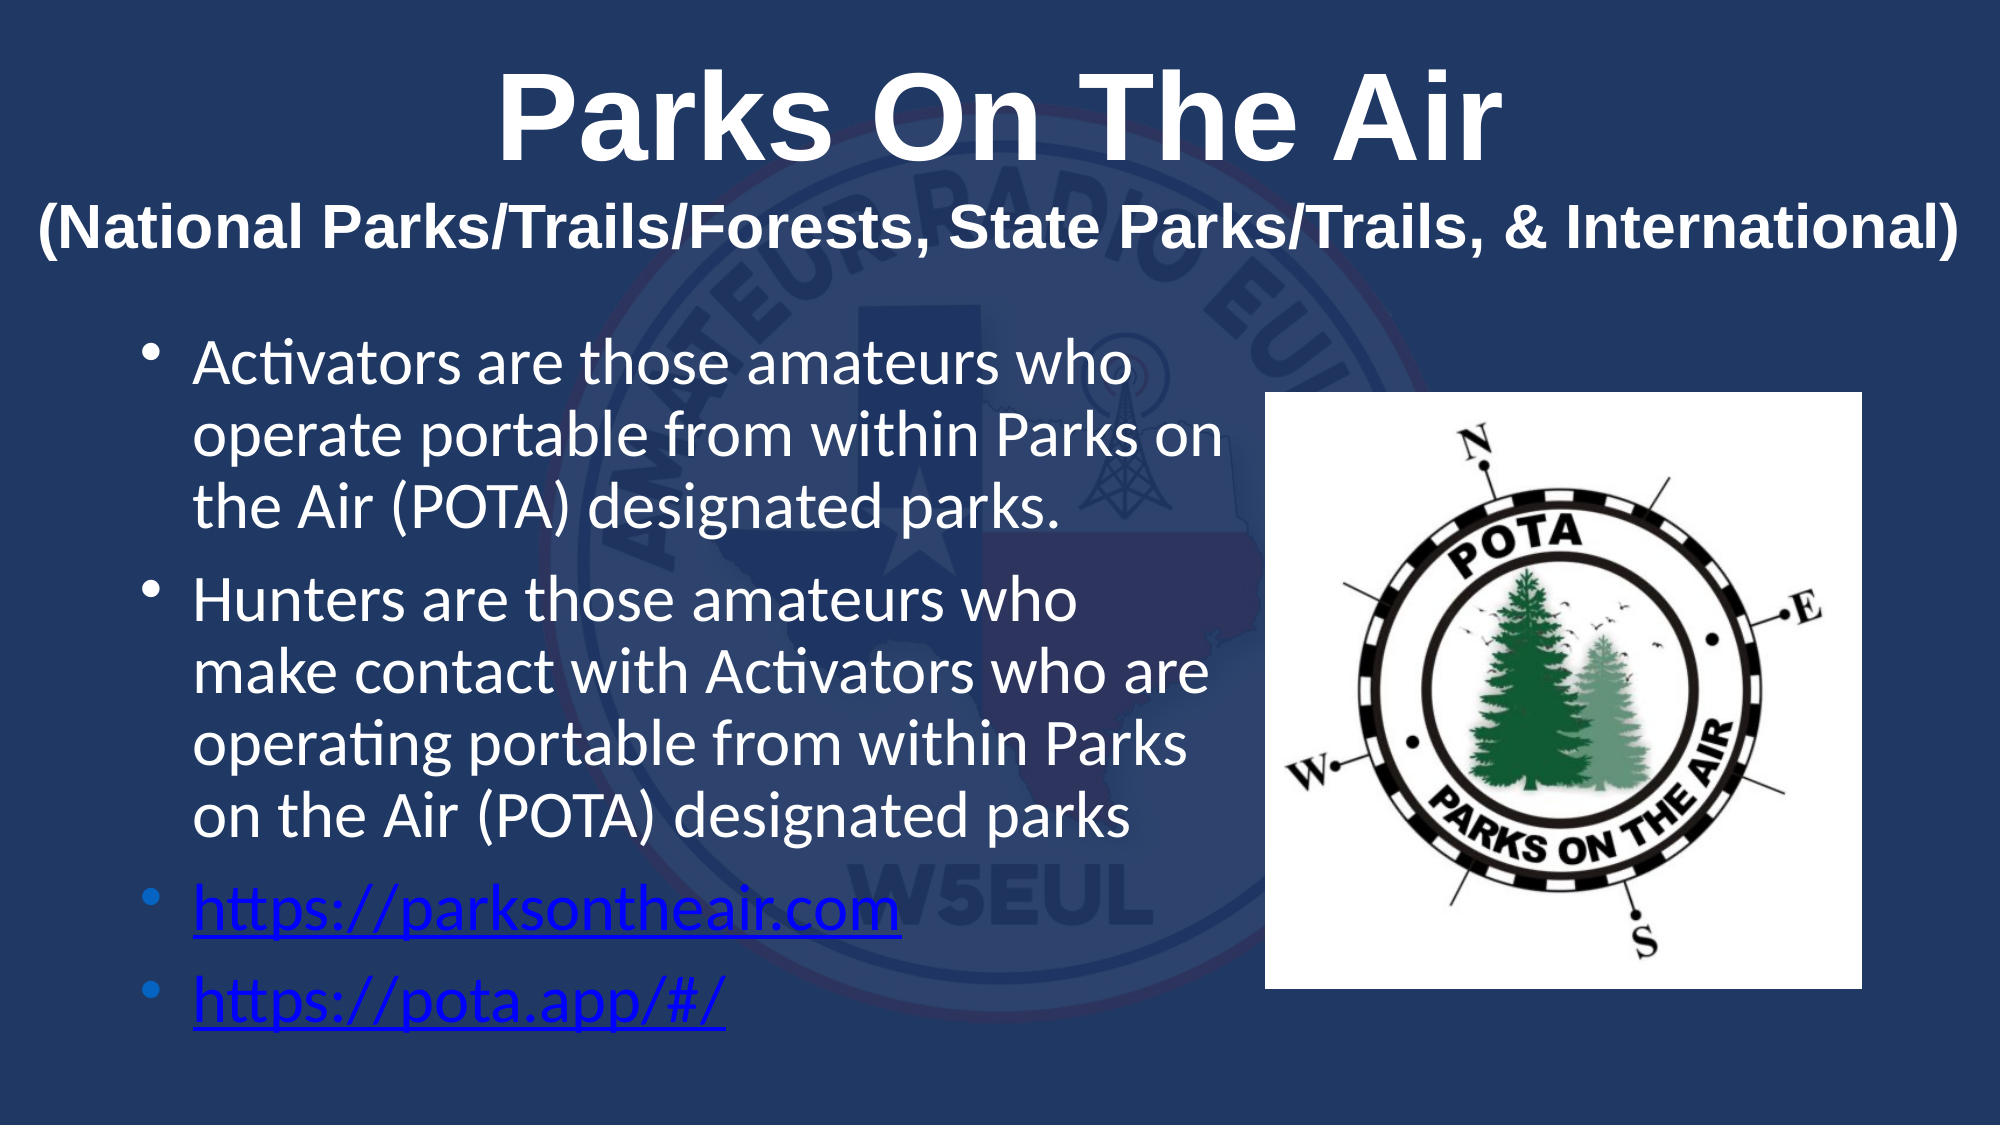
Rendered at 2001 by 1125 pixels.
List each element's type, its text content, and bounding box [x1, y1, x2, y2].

picture [464, 27, 1862, 1098]
text_box Activators are those amateurs who operate portable from within Parks on the Air (POTA) designated parks. Hunters are those amateurs who make contact with Activators who are operating portable from within Parks on the Air (POTA) designated parks https://parksontheair.com https://pota.app/#/ [132, 320, 464, 1045]
text_box Parks On The Air (National Parks/Trails/Forests, State Parks/Trails, & International) [1536, 28, 1992, 268]
text_box Parks On The Air (National Parks/Trails/Forests, State Parks/Trails, & International) [8, 28, 464, 268]
